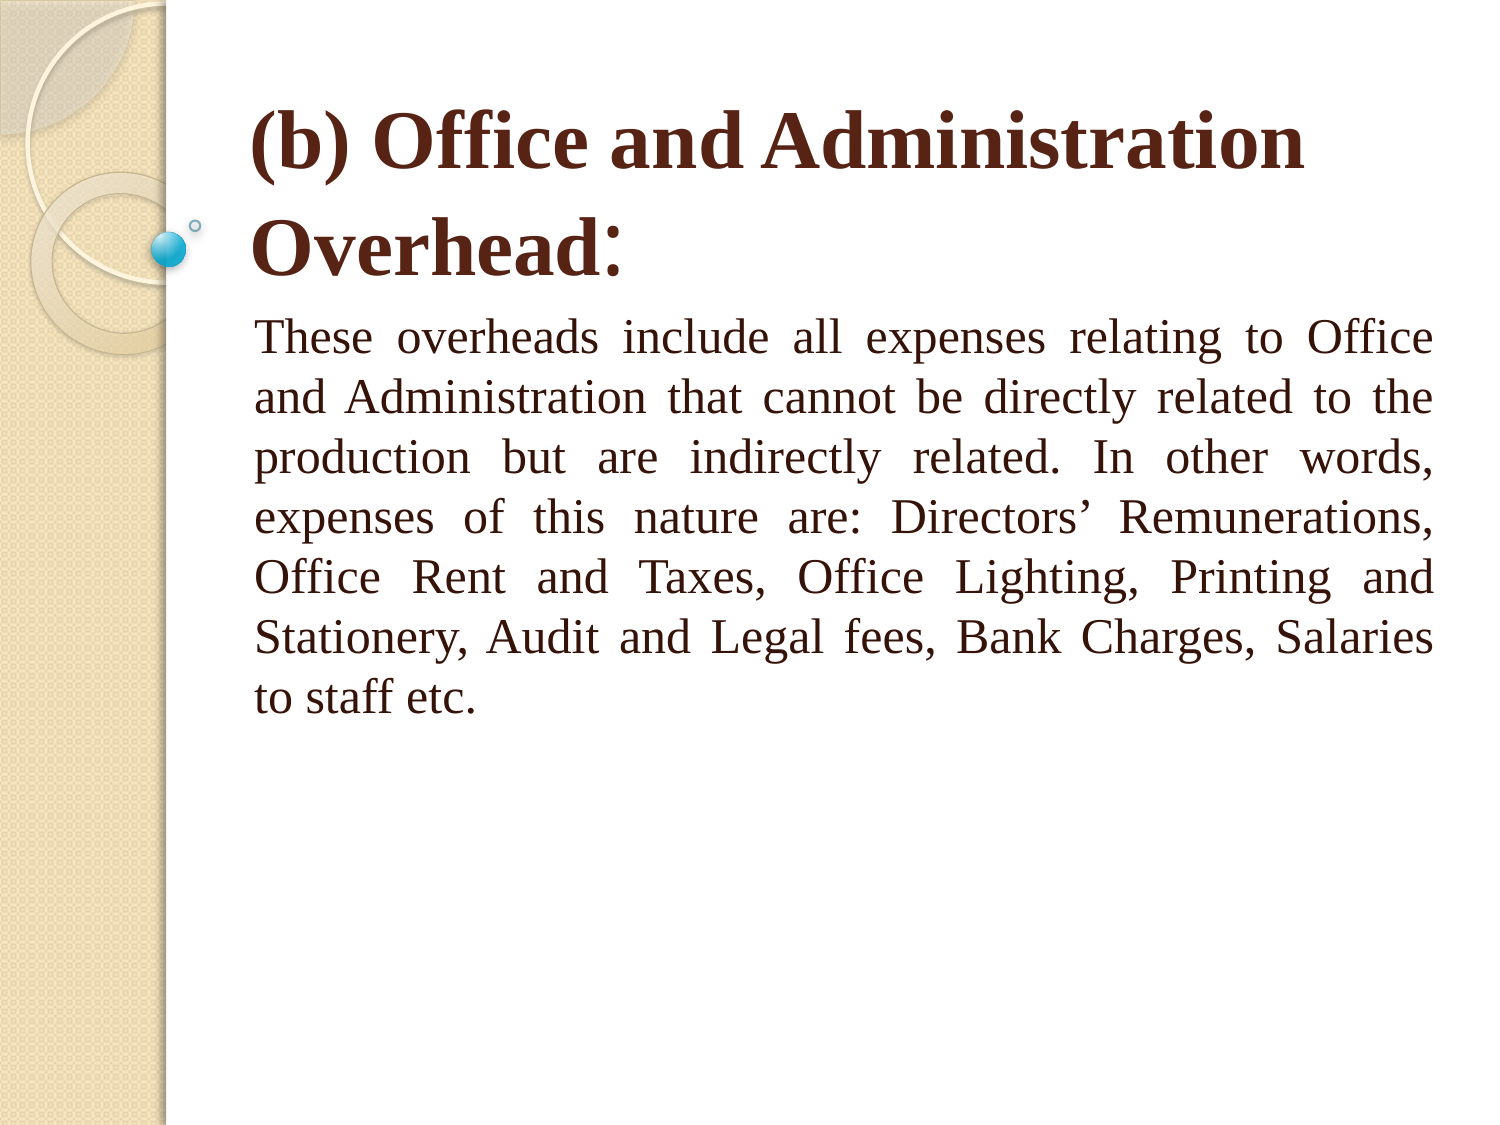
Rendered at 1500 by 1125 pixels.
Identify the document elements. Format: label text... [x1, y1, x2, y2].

subtitle These overheads include all expenses relating to Office and Administration that cannot be directly related to the production but are indirectly related. In other words, expenses of this nature are: Directors’ Remunerations, Office Rent and Taxes, Office Lighting, Printing and Stationery, Audit and Legal fees, Bank Charges, Salaries to staff etc. [234, 303, 1450, 997]
title (b) Office and Administration Overhead: [234, 59, 1450, 301]
